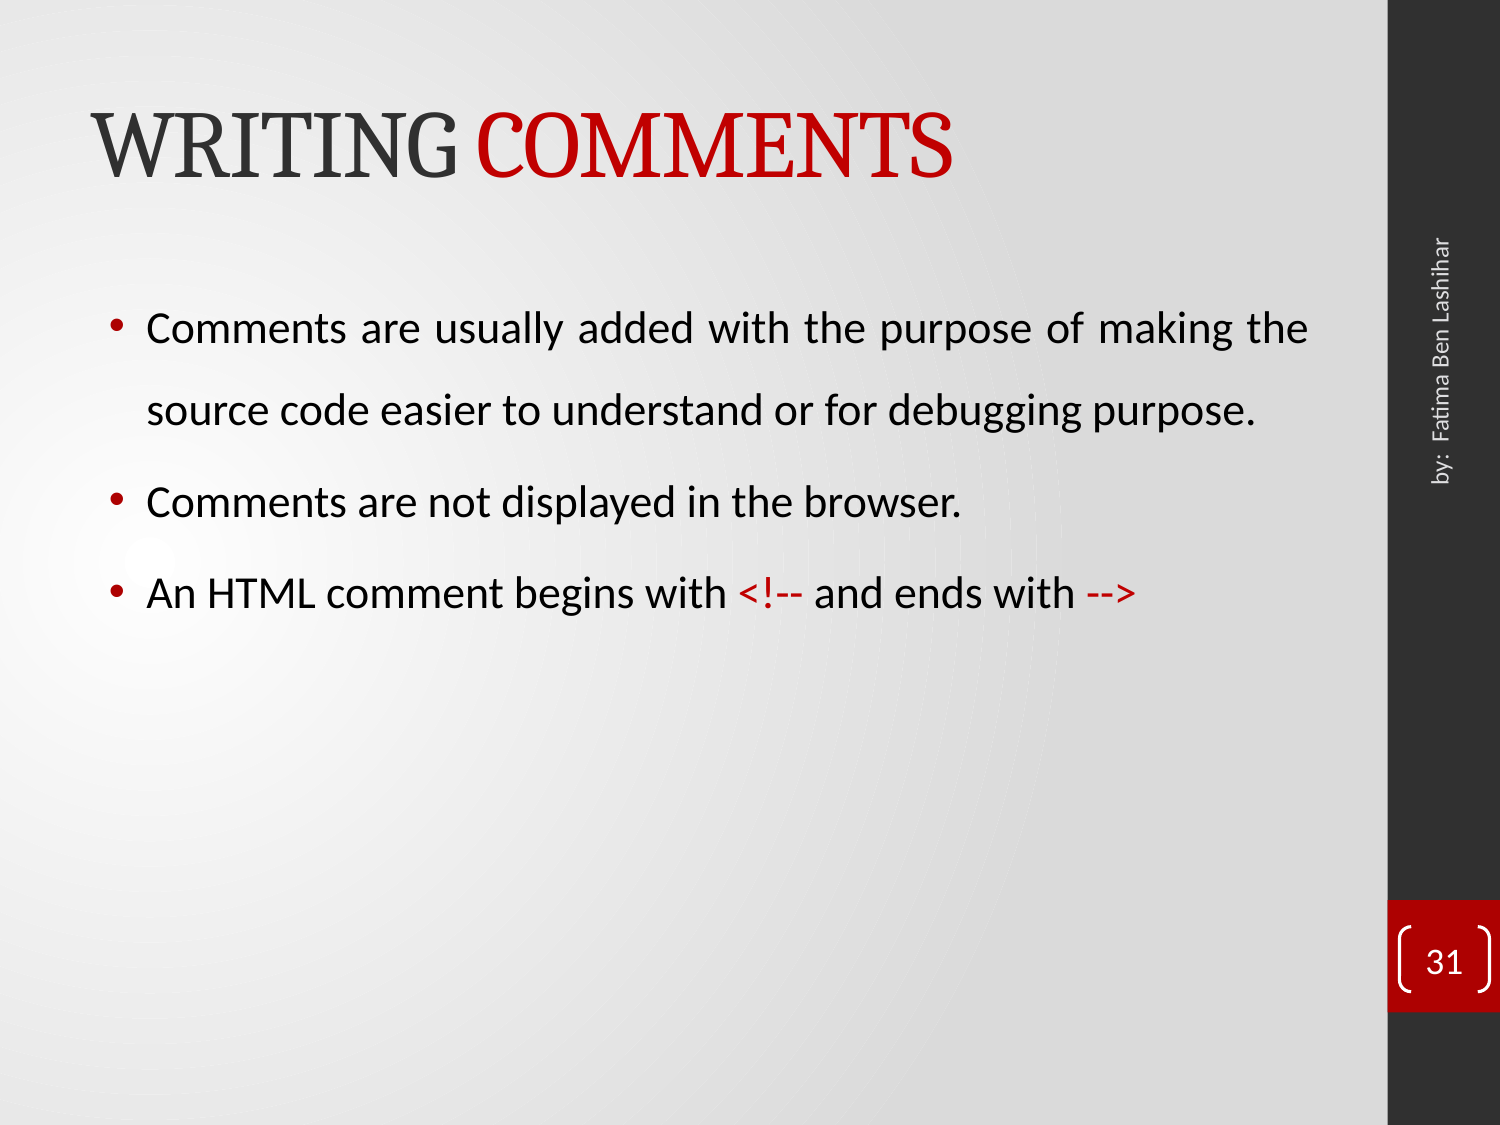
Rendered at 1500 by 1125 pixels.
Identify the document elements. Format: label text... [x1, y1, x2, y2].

list Comments are usually added with the purpose of making the source code easier to understand or for debugging purpose. Comments are not displayed in the browser. An HTML comment begins with <!-- and ends with --> [75, 262, 1325, 1050]
slide_number by: Fatima Ben Lashihar [1408, 100, 1469, 501]
title WRITING COMMENTS [75, 45, 1325, 233]
slide_number 31 [1397, 925, 1492, 994]
